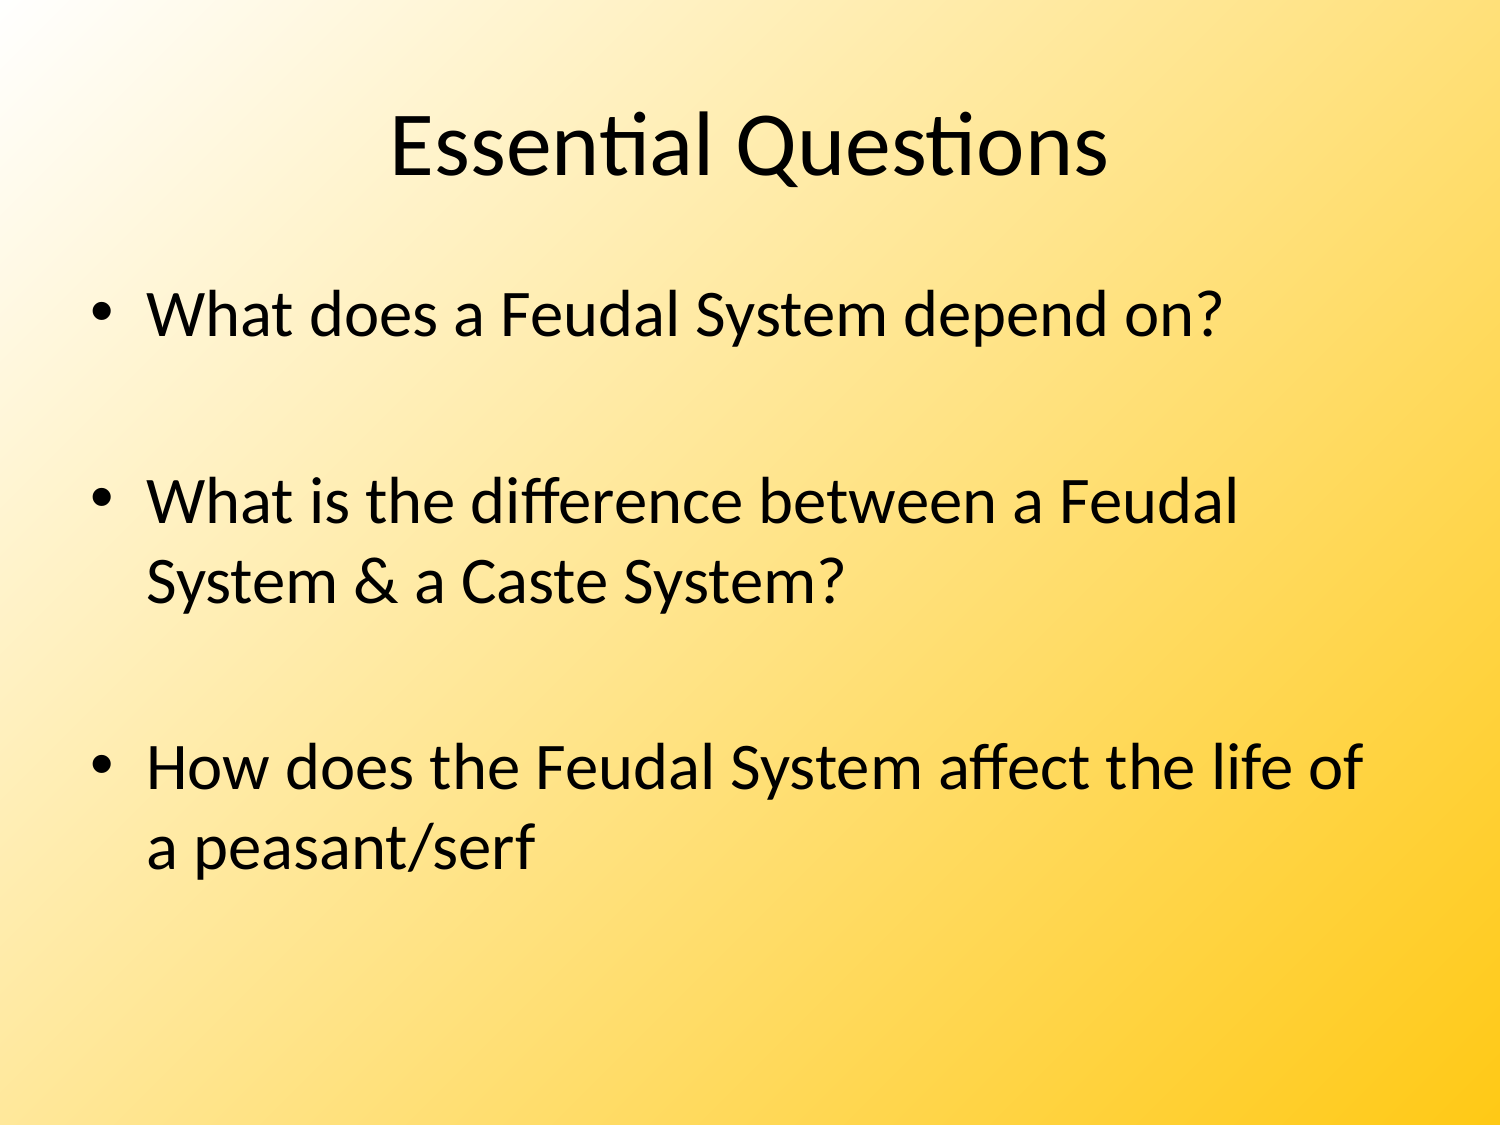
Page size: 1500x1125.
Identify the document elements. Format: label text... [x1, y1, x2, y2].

list What does a Feudal System depend on? What is the difference between a Feudal System & a Caste System? How does the Feudal System affect the life of a peasant/serf [75, 262, 1500, 1125]
title Essential Questions [75, 45, 1425, 233]
